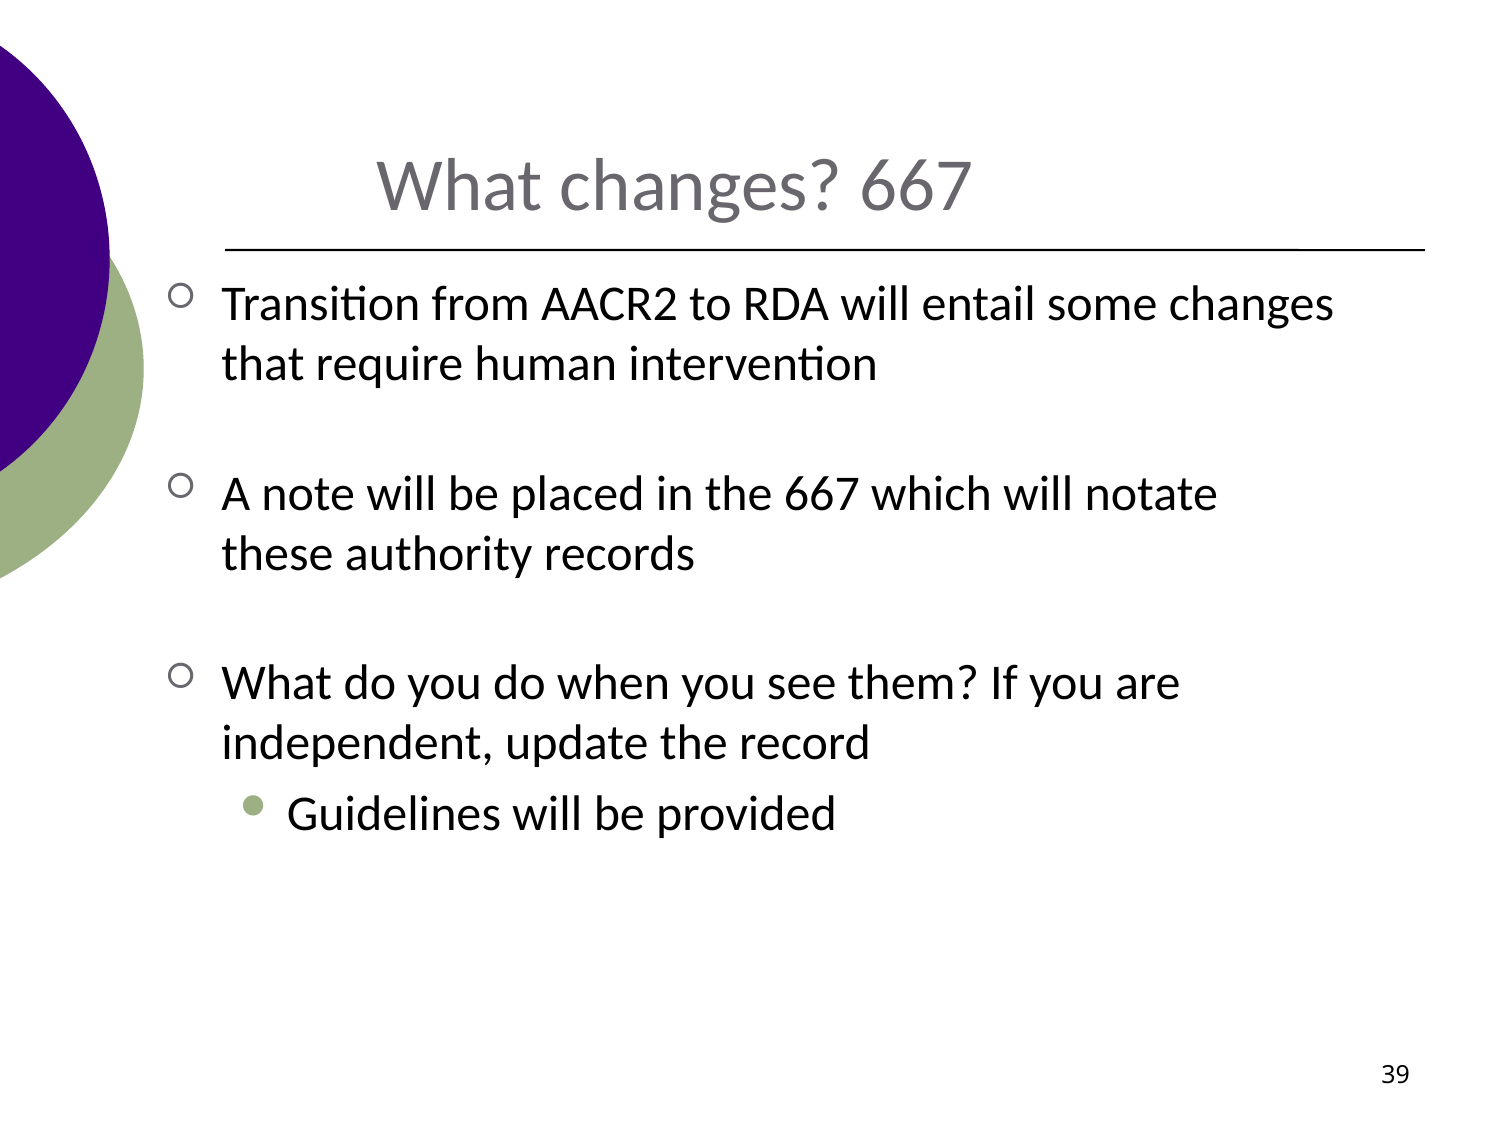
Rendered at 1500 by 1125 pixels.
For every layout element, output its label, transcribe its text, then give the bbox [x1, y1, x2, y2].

list Transition from AACR2 to RDA will entail some changes that require human intervention A note will be placed in the 667 which will notate these authority records What do you do when you see them? If you are independent, update the record Guidelines will be provided [150, 262, 1350, 1005]
slide_number 39 [1074, 1024, 1426, 1101]
title What changes? 667 [0, 45, 1350, 233]
